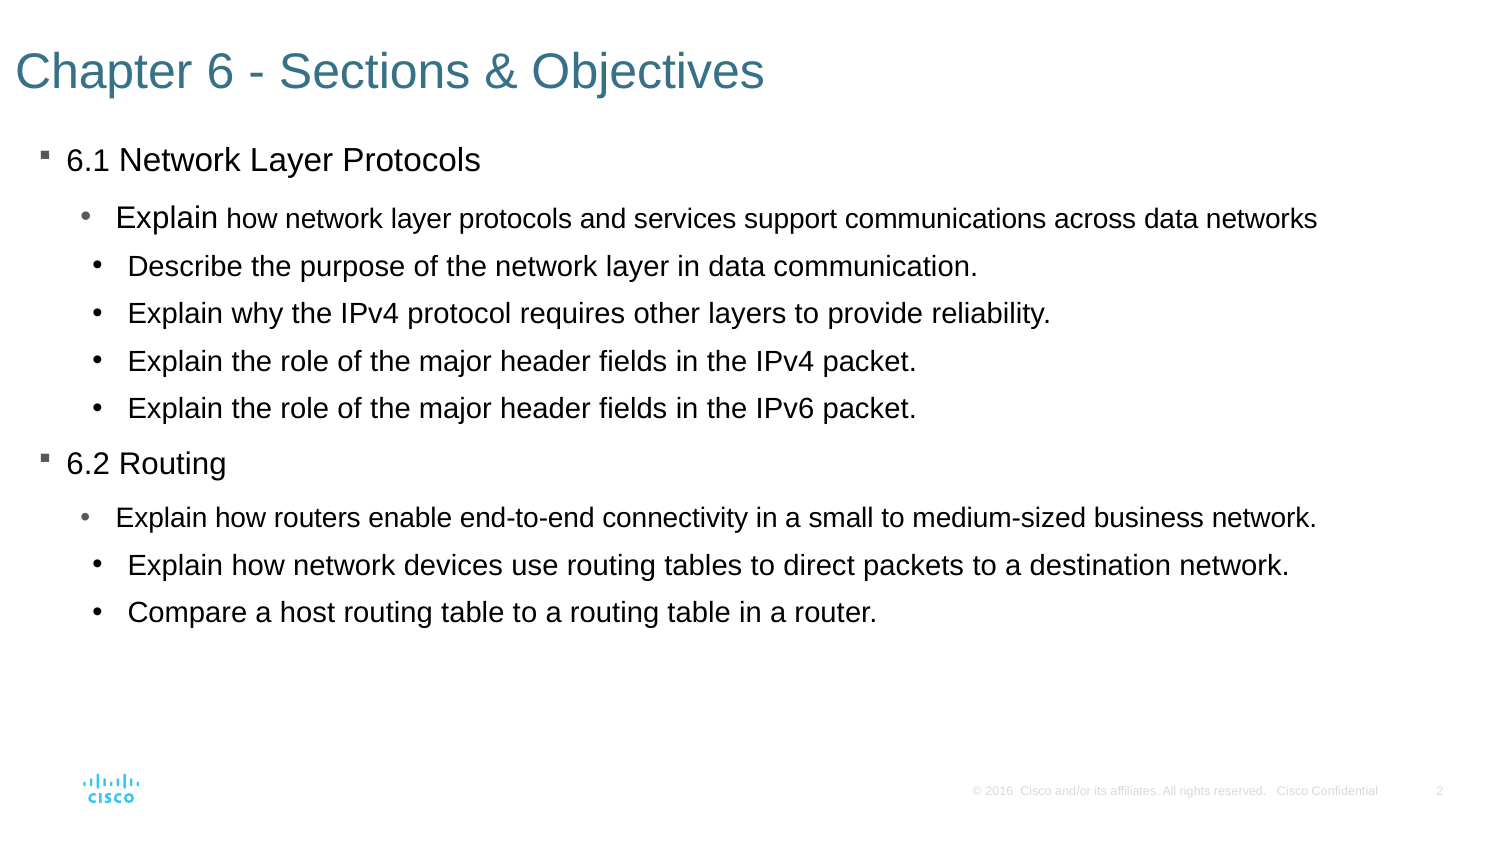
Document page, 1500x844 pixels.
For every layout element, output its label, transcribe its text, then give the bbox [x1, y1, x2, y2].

list 6.1 Network Layer Protocols Explain how network layer protocols and services support communications across data networks Describe the purpose of the network layer in data communication. Explain why the IPv4 protocol requires other layers to provide reliability. Explain the role of the major header fields in the IPv4 packet. Explain the role of the major header fields in the IPv6 packet. 6.2 Routing Explain how routers enable end-to-end connectivity in a small to medium-sized business network. Explain how network devices use routing tables to direct packets to a destination network. Compare a host routing table to a routing table in a router. [23, 131, 1476, 813]
title Chapter 6 - Sections & Objectives [0, 6, 1500, 131]
